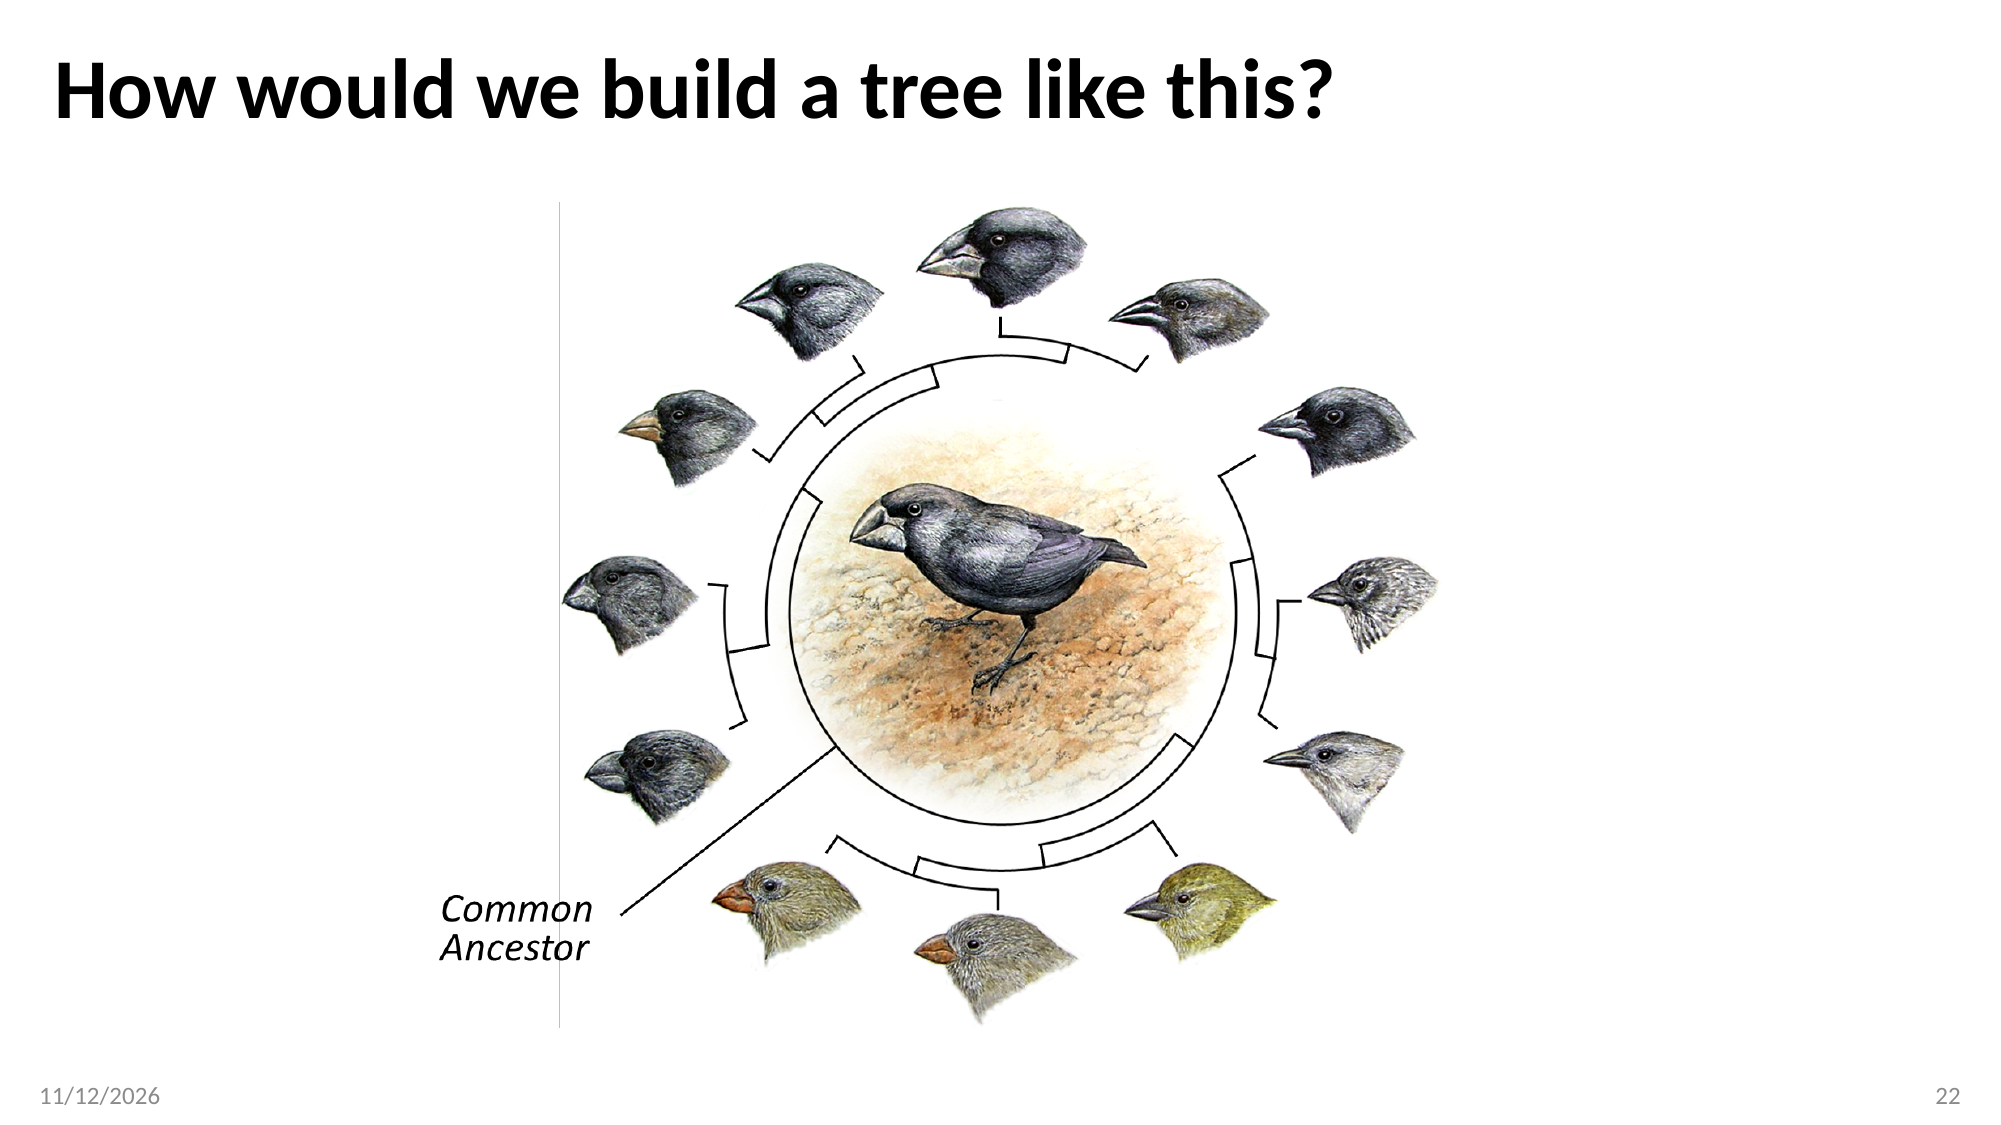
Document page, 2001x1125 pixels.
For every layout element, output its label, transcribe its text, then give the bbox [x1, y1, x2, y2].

title How would we build a tree like this? [39, 37, 1961, 145]
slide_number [39, 1064, 490, 1125]
picture [414, 202, 1447, 1028]
slide_number 22 [1510, 1064, 1961, 1125]
